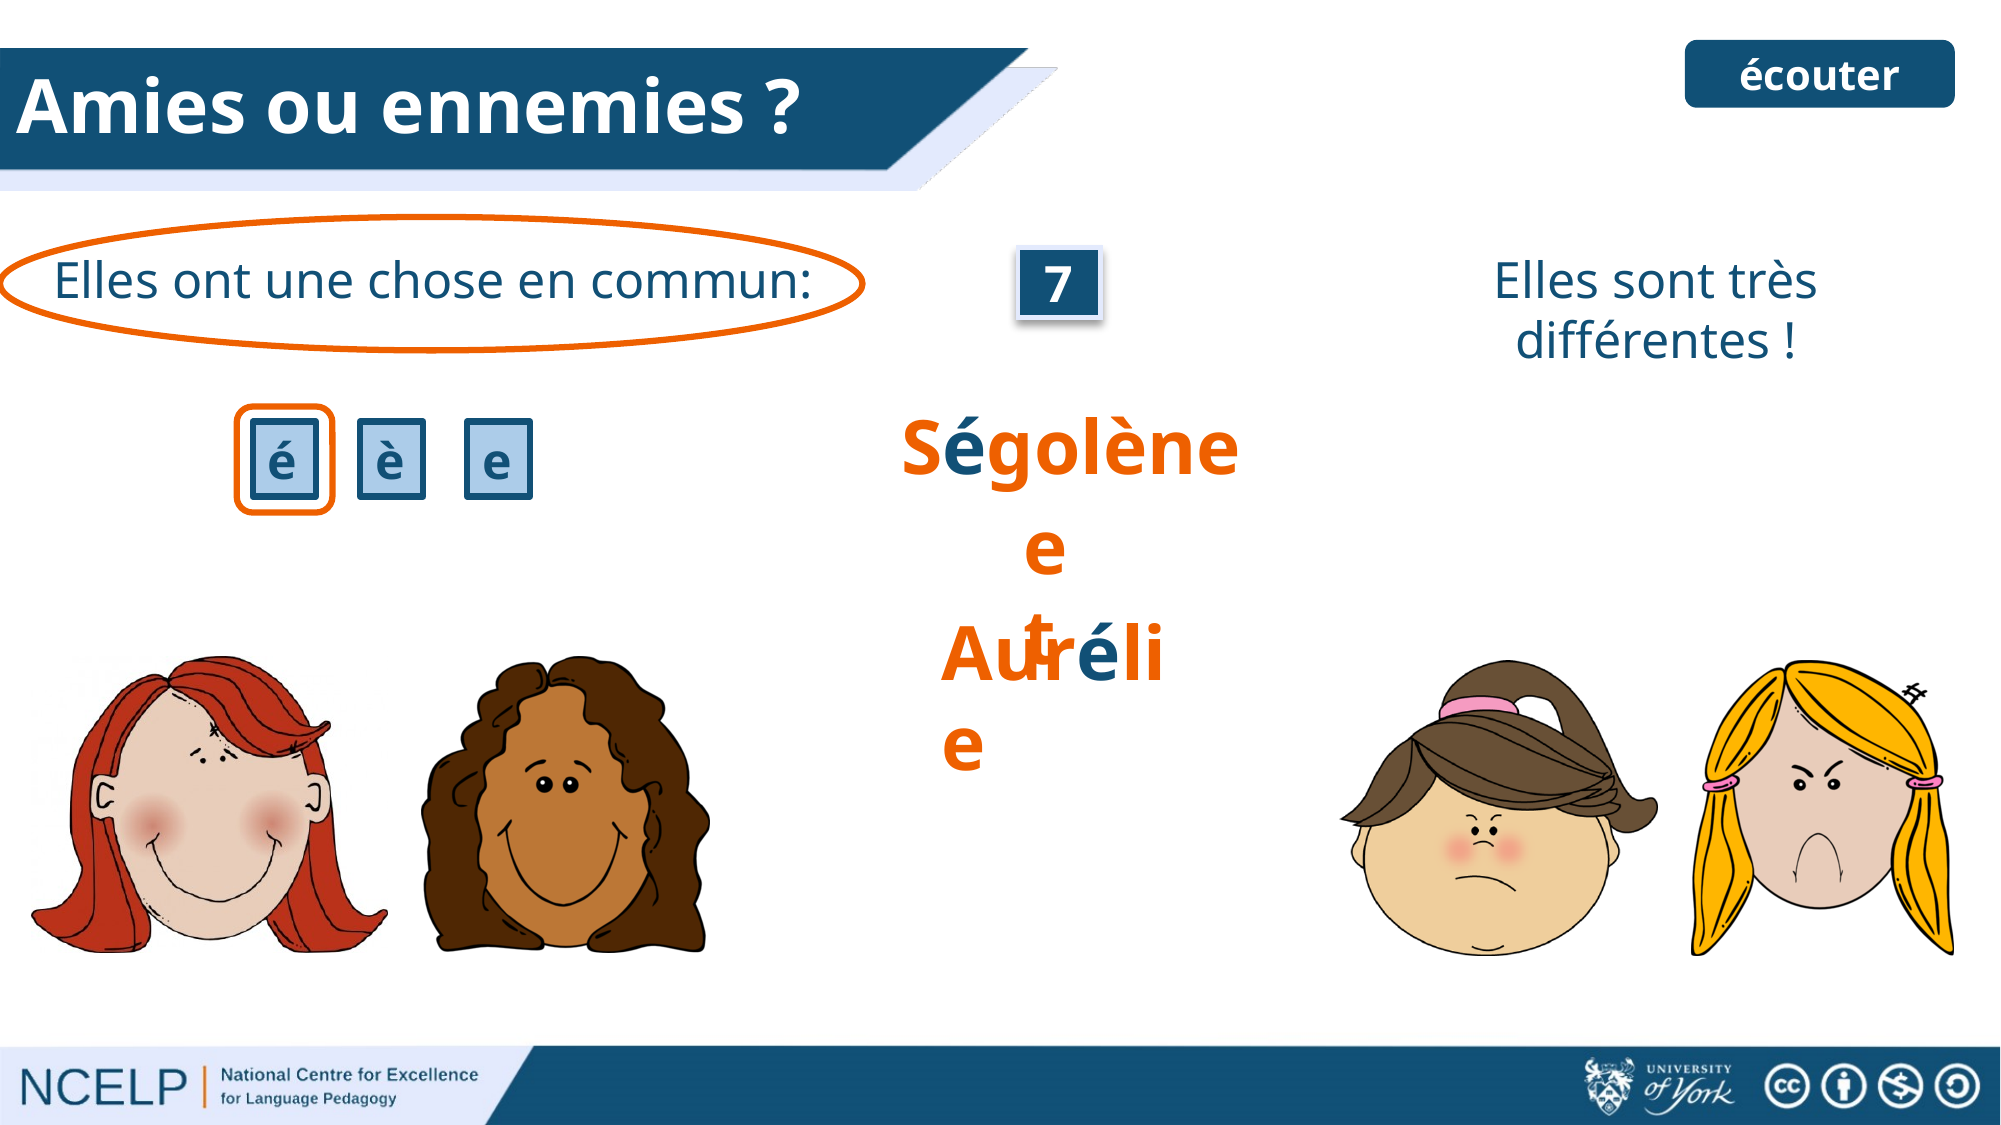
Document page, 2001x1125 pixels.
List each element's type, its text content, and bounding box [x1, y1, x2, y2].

text_box [236, 406, 333, 513]
text_box e [467, 421, 531, 497]
picture [0, 0, 2001, 1125]
text_box [846, 265, 863, 302]
text_box et [1008, 492, 1110, 598]
text_box Ségolène [882, 391, 1260, 497]
text_box [57, 317, 805, 351]
text_box Aurélie [926, 598, 1216, 794]
text_box Elles sont très différentes ! [1334, 241, 1979, 377]
text_box è [360, 421, 424, 497]
text_box 7 [1018, 247, 1101, 318]
text_box Elles ont une chose en commun: [21, 241, 846, 317]
text_box écouter [1685, 40, 1954, 107]
text_box [0, 263, 21, 305]
text_box [99, 216, 763, 241]
